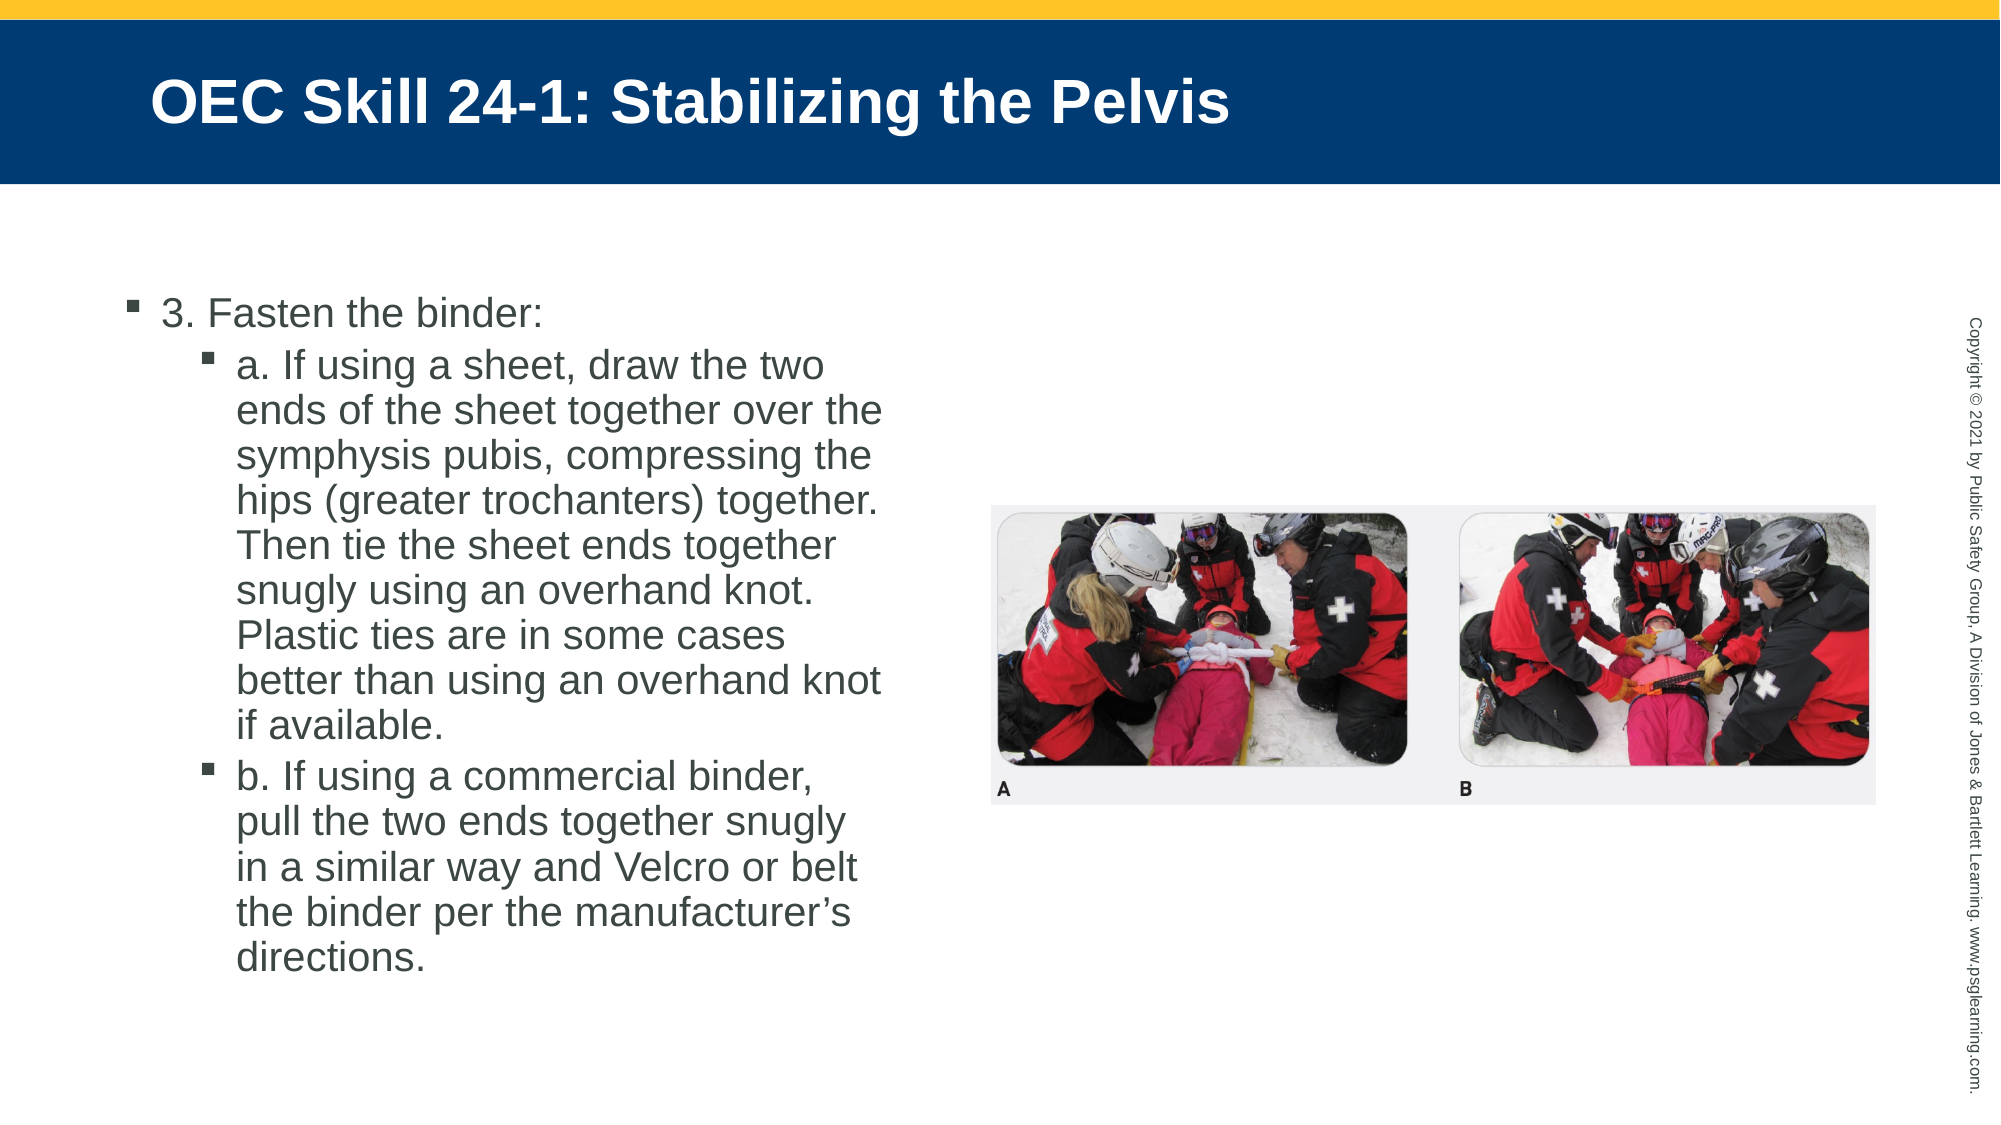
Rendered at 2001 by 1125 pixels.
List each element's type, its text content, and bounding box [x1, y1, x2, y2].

title OEC Skill 24-1: Stabilizing the Pelvis [0, 19, 2000, 185]
list 3. Fasten the binder: a. If using a sheet, draw the two ends of the sheet together over the symphysis pubis, compressing the hips (greater trochanters) together. Then tie the sheet ends together snugly using an overhand knot. Plastic ties are in some cases better than using an overhand knot if available. b. If using a commercial binder, pull the two ends together snugly in a similar way and Velcro or belt the binder per the manufacturer’s directions. [108, 284, 905, 1060]
picture [991, 505, 1876, 805]
